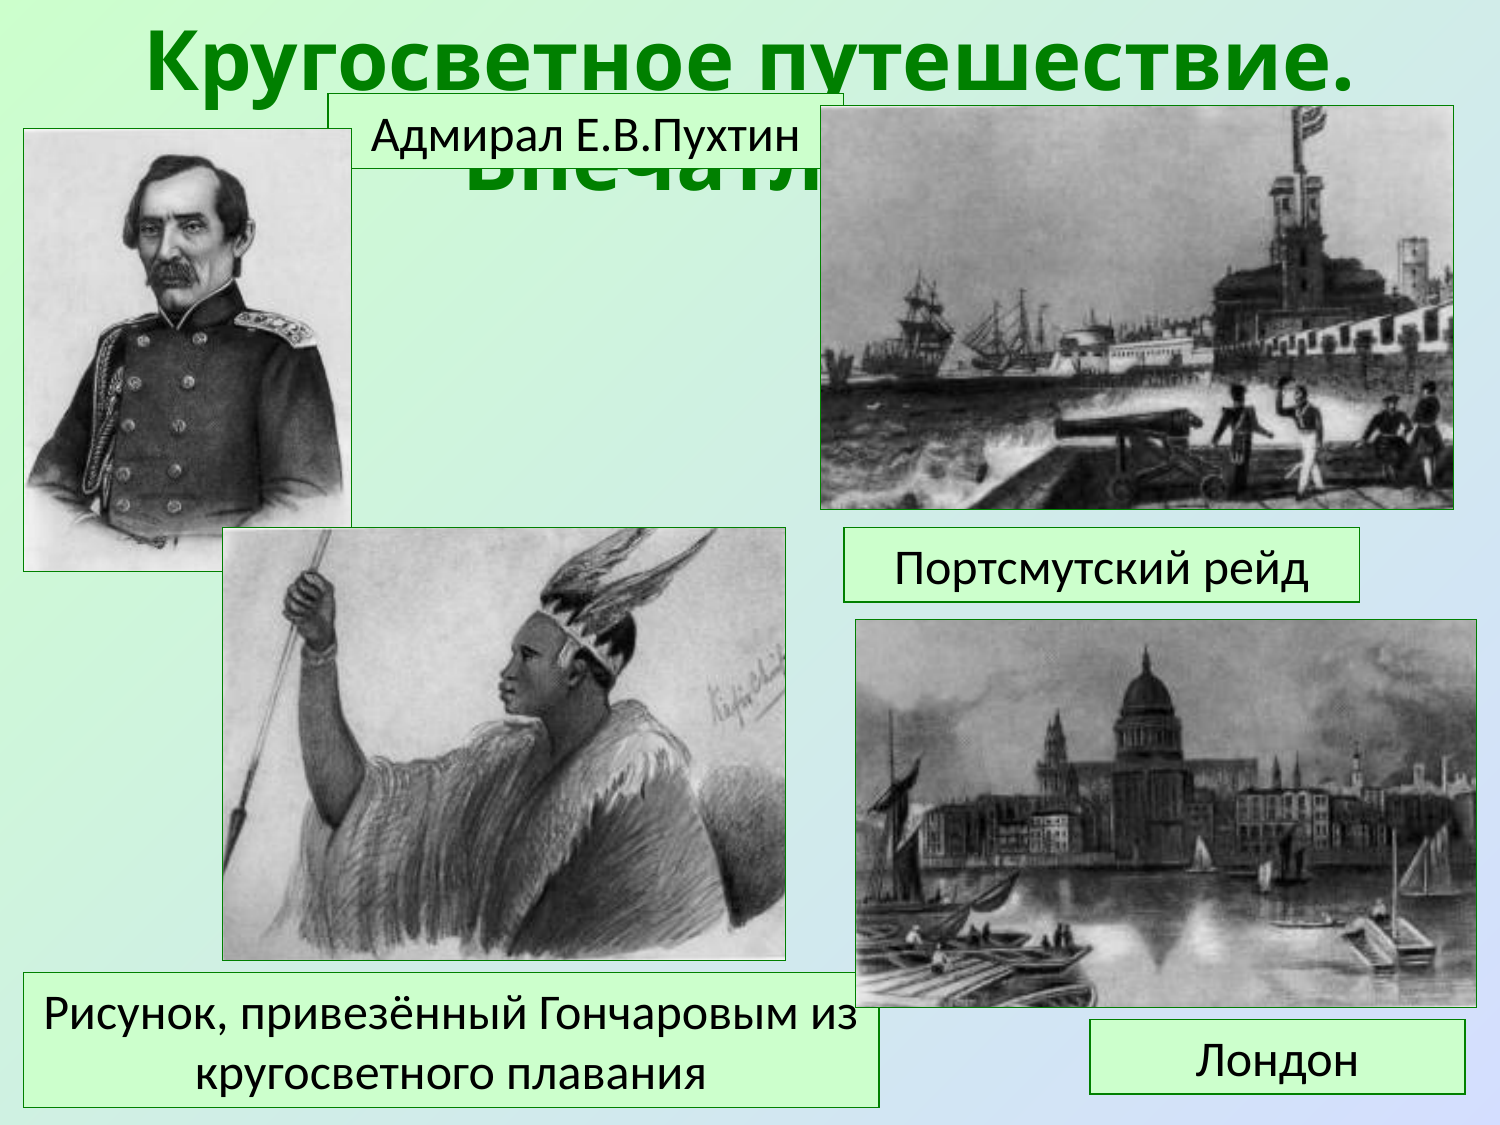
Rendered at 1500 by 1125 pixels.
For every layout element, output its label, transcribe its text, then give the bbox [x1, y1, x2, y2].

text_box Лондон [1089, 1019, 1465, 1095]
picture [855, 619, 1477, 1008]
picture [23, 128, 786, 962]
text_box Портсмутский рейд [843, 527, 1360, 603]
picture [820, 105, 1454, 510]
text_box Адмирал Е.В.Пухтин [328, 93, 844, 169]
text_box Кругосветное путешествие. Впечатления [0, 0, 1500, 215]
text_box Рисунок, привезённый Гончаровым из кругосветного плавания [23, 972, 879, 1108]
